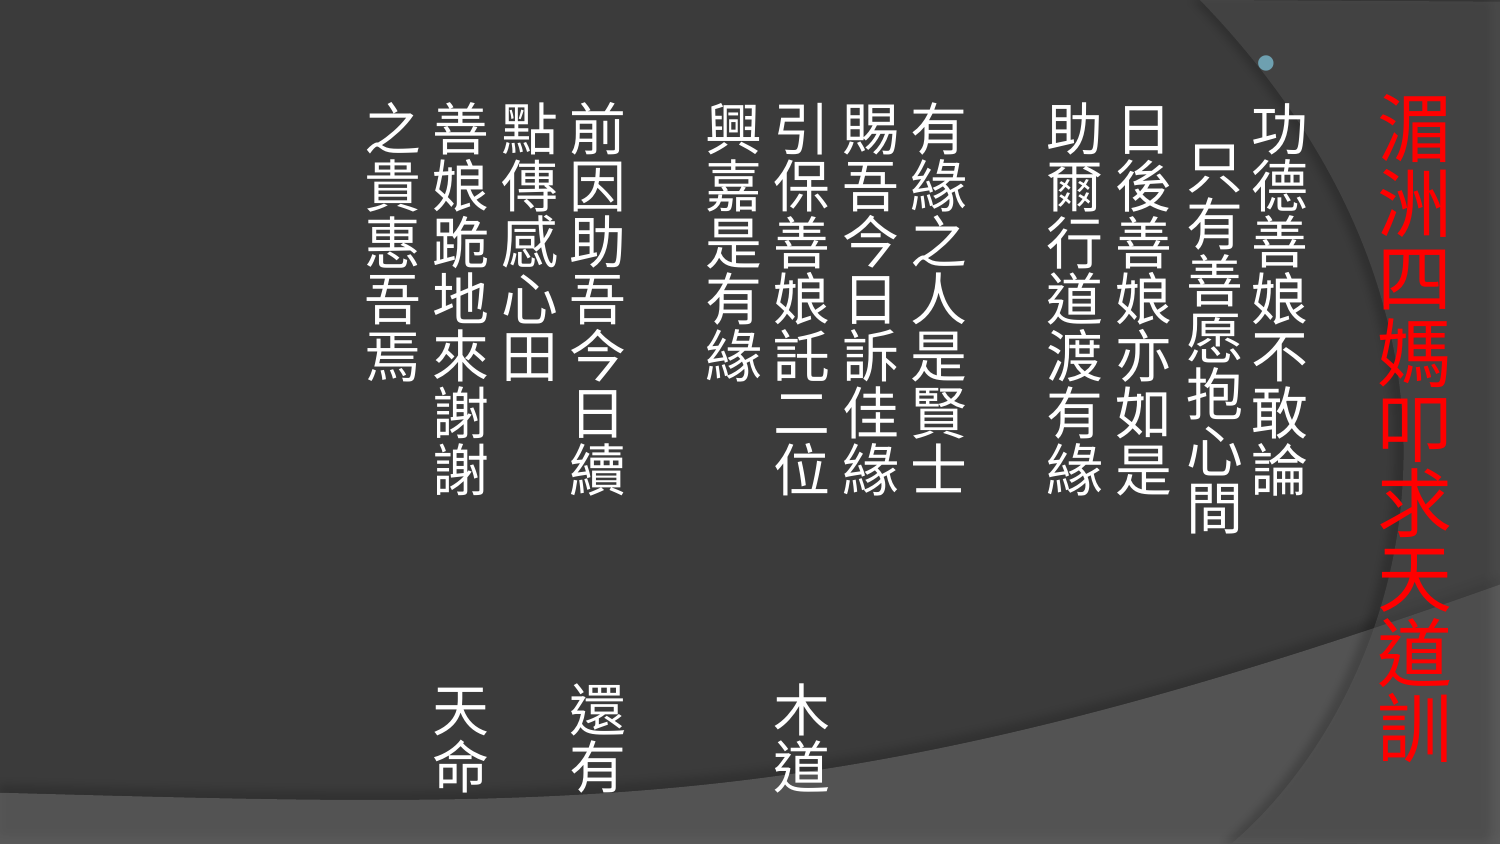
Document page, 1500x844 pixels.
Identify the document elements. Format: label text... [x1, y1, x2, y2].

title 湄洲四媽叩求天道訓 [1352, 43, 1473, 812]
list 功德善娘不敢論 只有善愿抱心間 日後善娘亦如是 助爾行道渡有緣 有緣之人是賢士 賜吾今日訴佳緣 引保善娘託二位 木道興嘉是有緣 前因助吾今日續 還有點傳感心田 善娘跪地來謝謝 天命之貴惠吾焉 [29, 33, 1329, 812]
